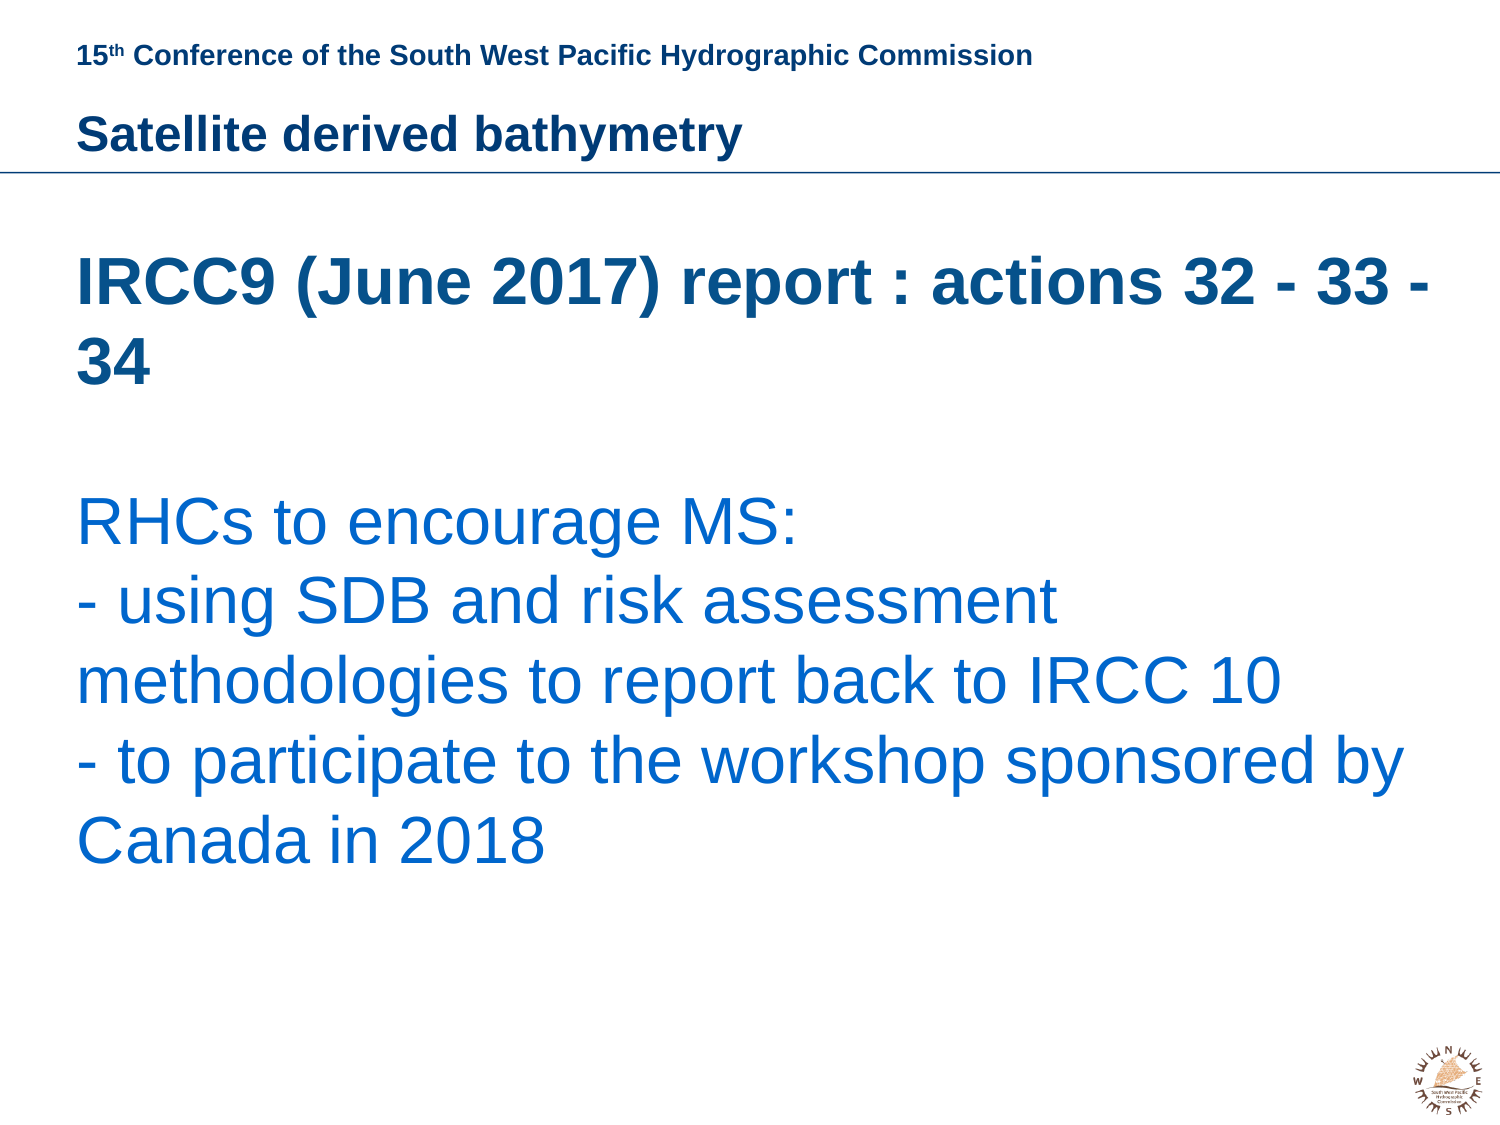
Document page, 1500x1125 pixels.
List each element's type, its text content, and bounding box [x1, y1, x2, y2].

text_box IRCC9 (June 2017) report : actions 32 - 33 - 34 RHCs to encourage MS: - using SDB and risk assessment methodologies to report back to IRCC 10 - to participate to the workshop sponsored by Canada in 2018 [62, 230, 1496, 885]
picture [1411, 1046, 1483, 1115]
text_box 15th Conference of the South West Pacific Hydrographic Commission Satellite derived bathymetry [41, 42, 1069, 138]
